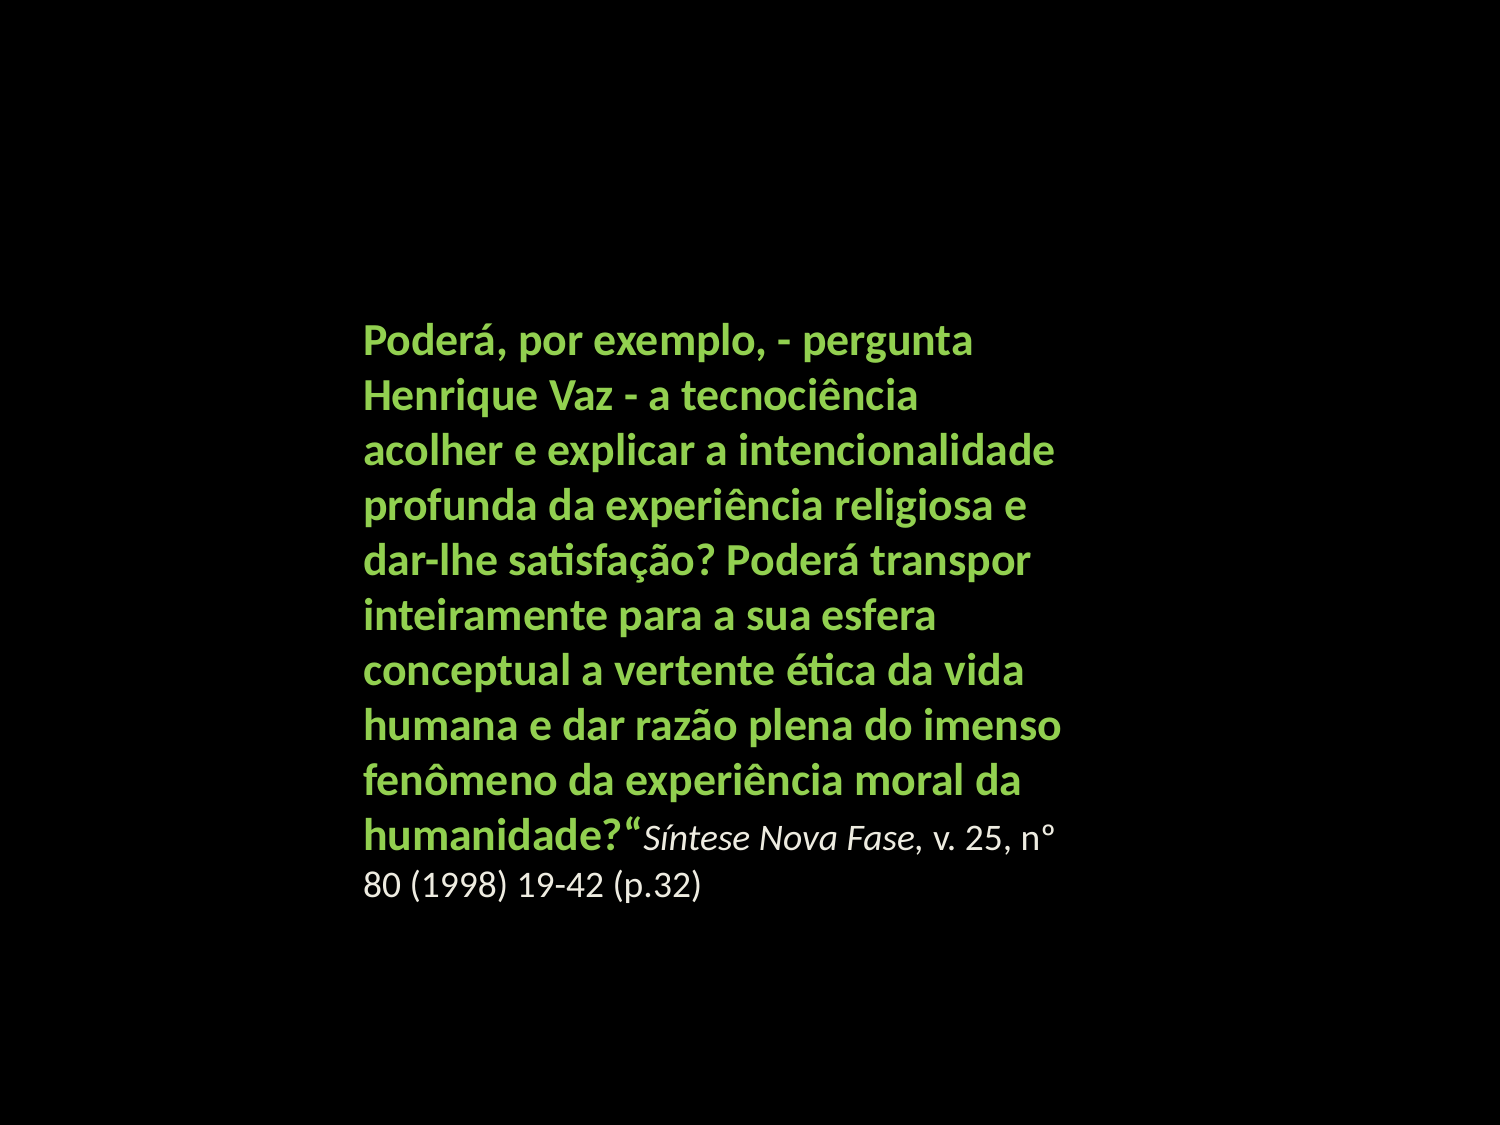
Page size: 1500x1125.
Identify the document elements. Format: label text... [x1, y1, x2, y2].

text_box Poderá, por exemplo, - pergunta Henrique Vaz - a tecnociência acolher e explicar a intencionalidade profunda da experiência religiosa e dar-lhe satisfação? Poderá transpor inteiramente para a sua esfera conceptual a vertente ética da vida humana e dar razão plena do imenso fenômeno da experiência moral da humanidade?“Síntese Nova Fase, v. 25, nº 80 (1998) 19-42 (p.32) [348, 302, 1099, 913]
